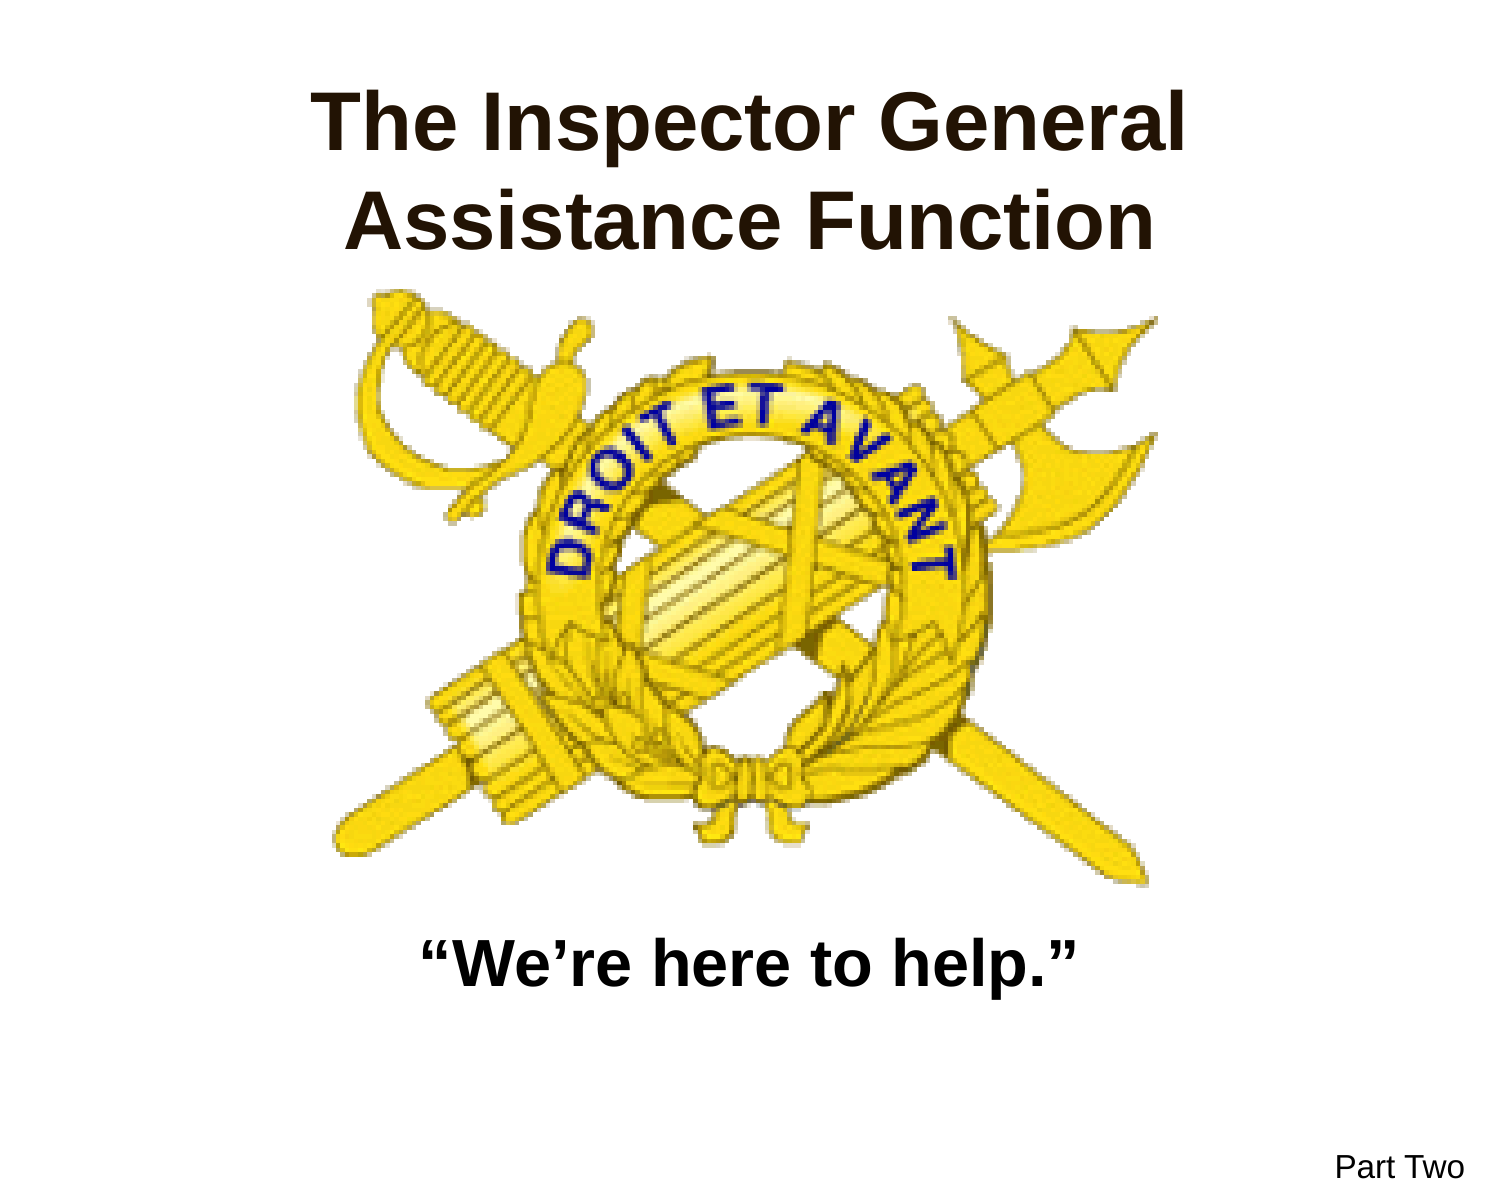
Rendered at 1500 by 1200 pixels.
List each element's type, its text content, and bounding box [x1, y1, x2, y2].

title The Inspector General Assistance Function [116, 66, 1384, 267]
picture [331, 276, 1163, 902]
text_box Part Two [1299, 1137, 1500, 1193]
subtitle “We’re here to help.” [224, 912, 1276, 1127]
